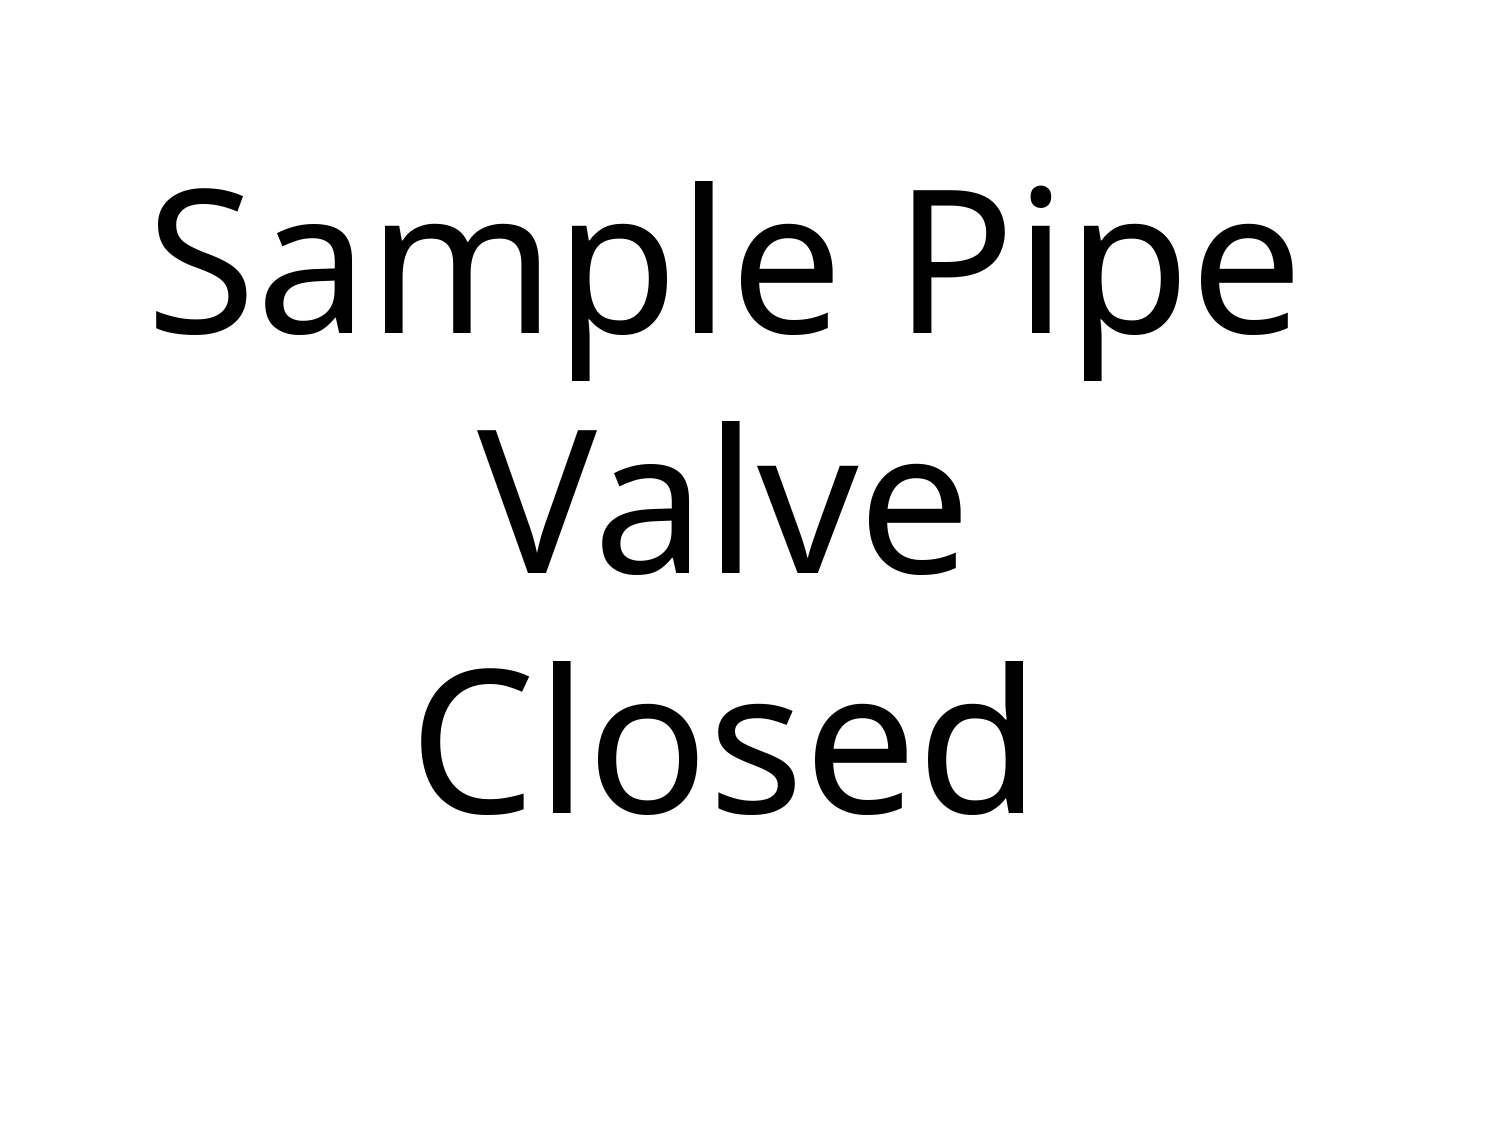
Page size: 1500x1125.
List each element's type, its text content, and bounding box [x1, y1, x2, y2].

title Sample Pipe Valve Closed [50, 399, 1400, 588]
